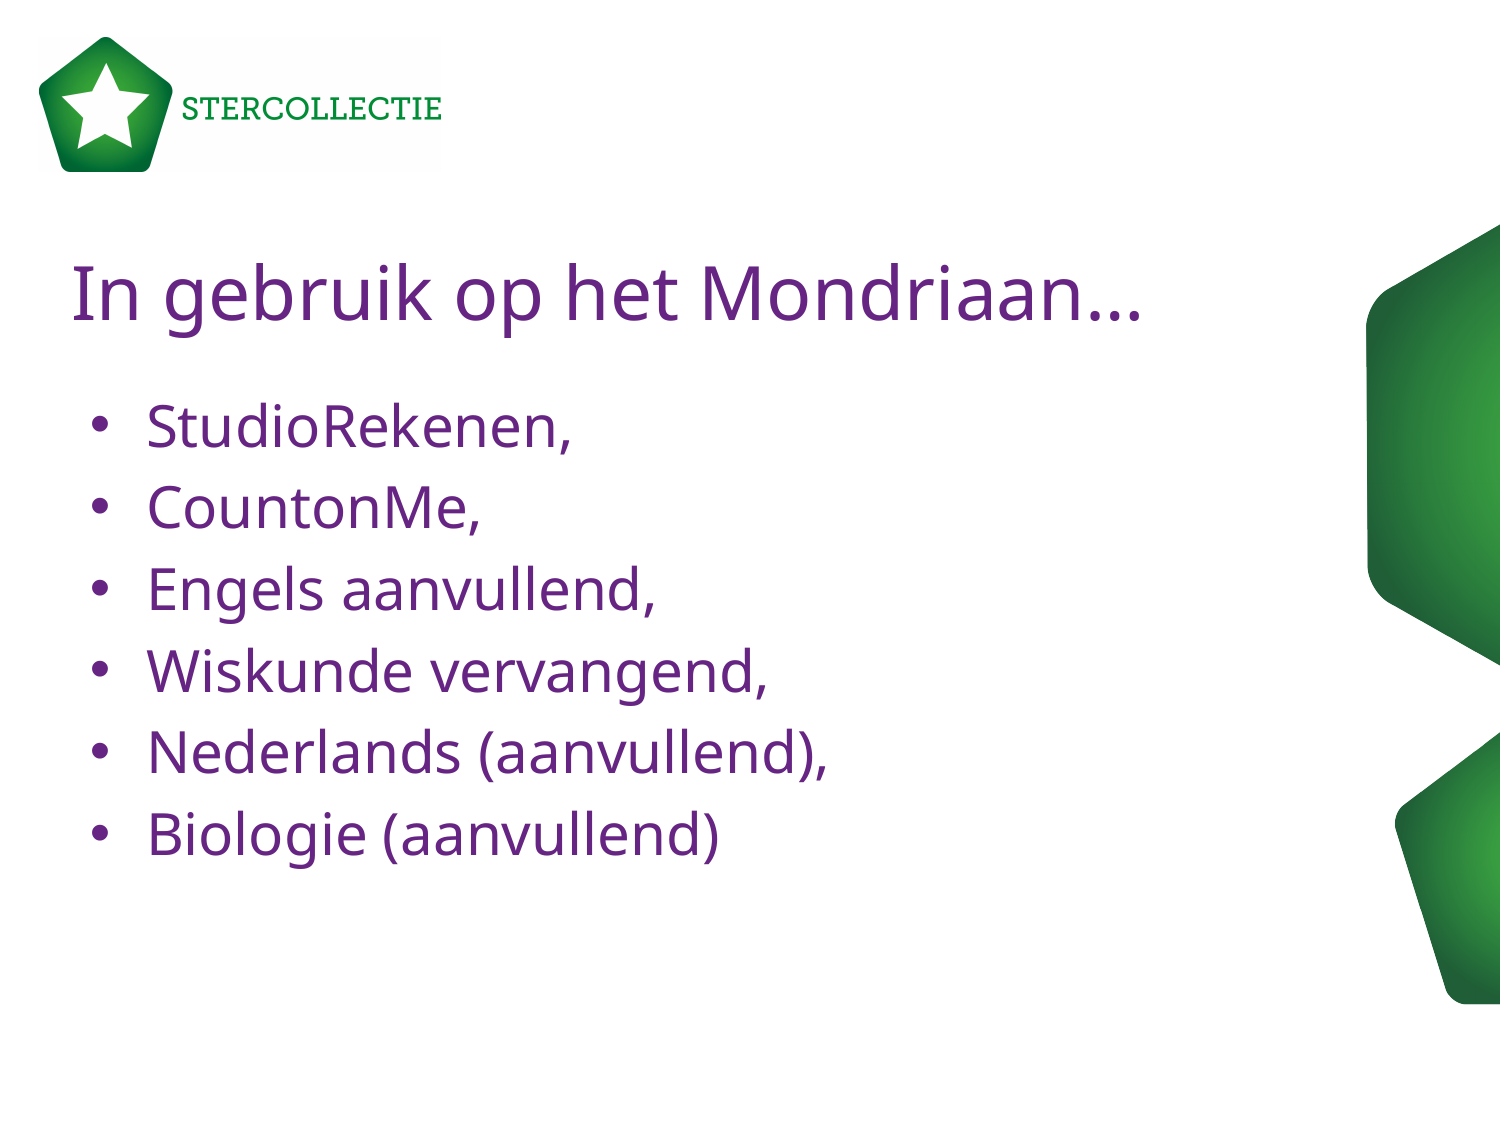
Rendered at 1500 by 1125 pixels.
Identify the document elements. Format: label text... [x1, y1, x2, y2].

picture [1366, 222, 1500, 1005]
title In gebruik op het Mondriaan… [56, 180, 1338, 401]
picture [38, 37, 441, 172]
list StudioRekenen, CountonMe, Engels aanvullend, Wiskunde vervangend, Nederlands (aanvullend), Biologie (aanvullend) [75, 381, 1237, 1005]
